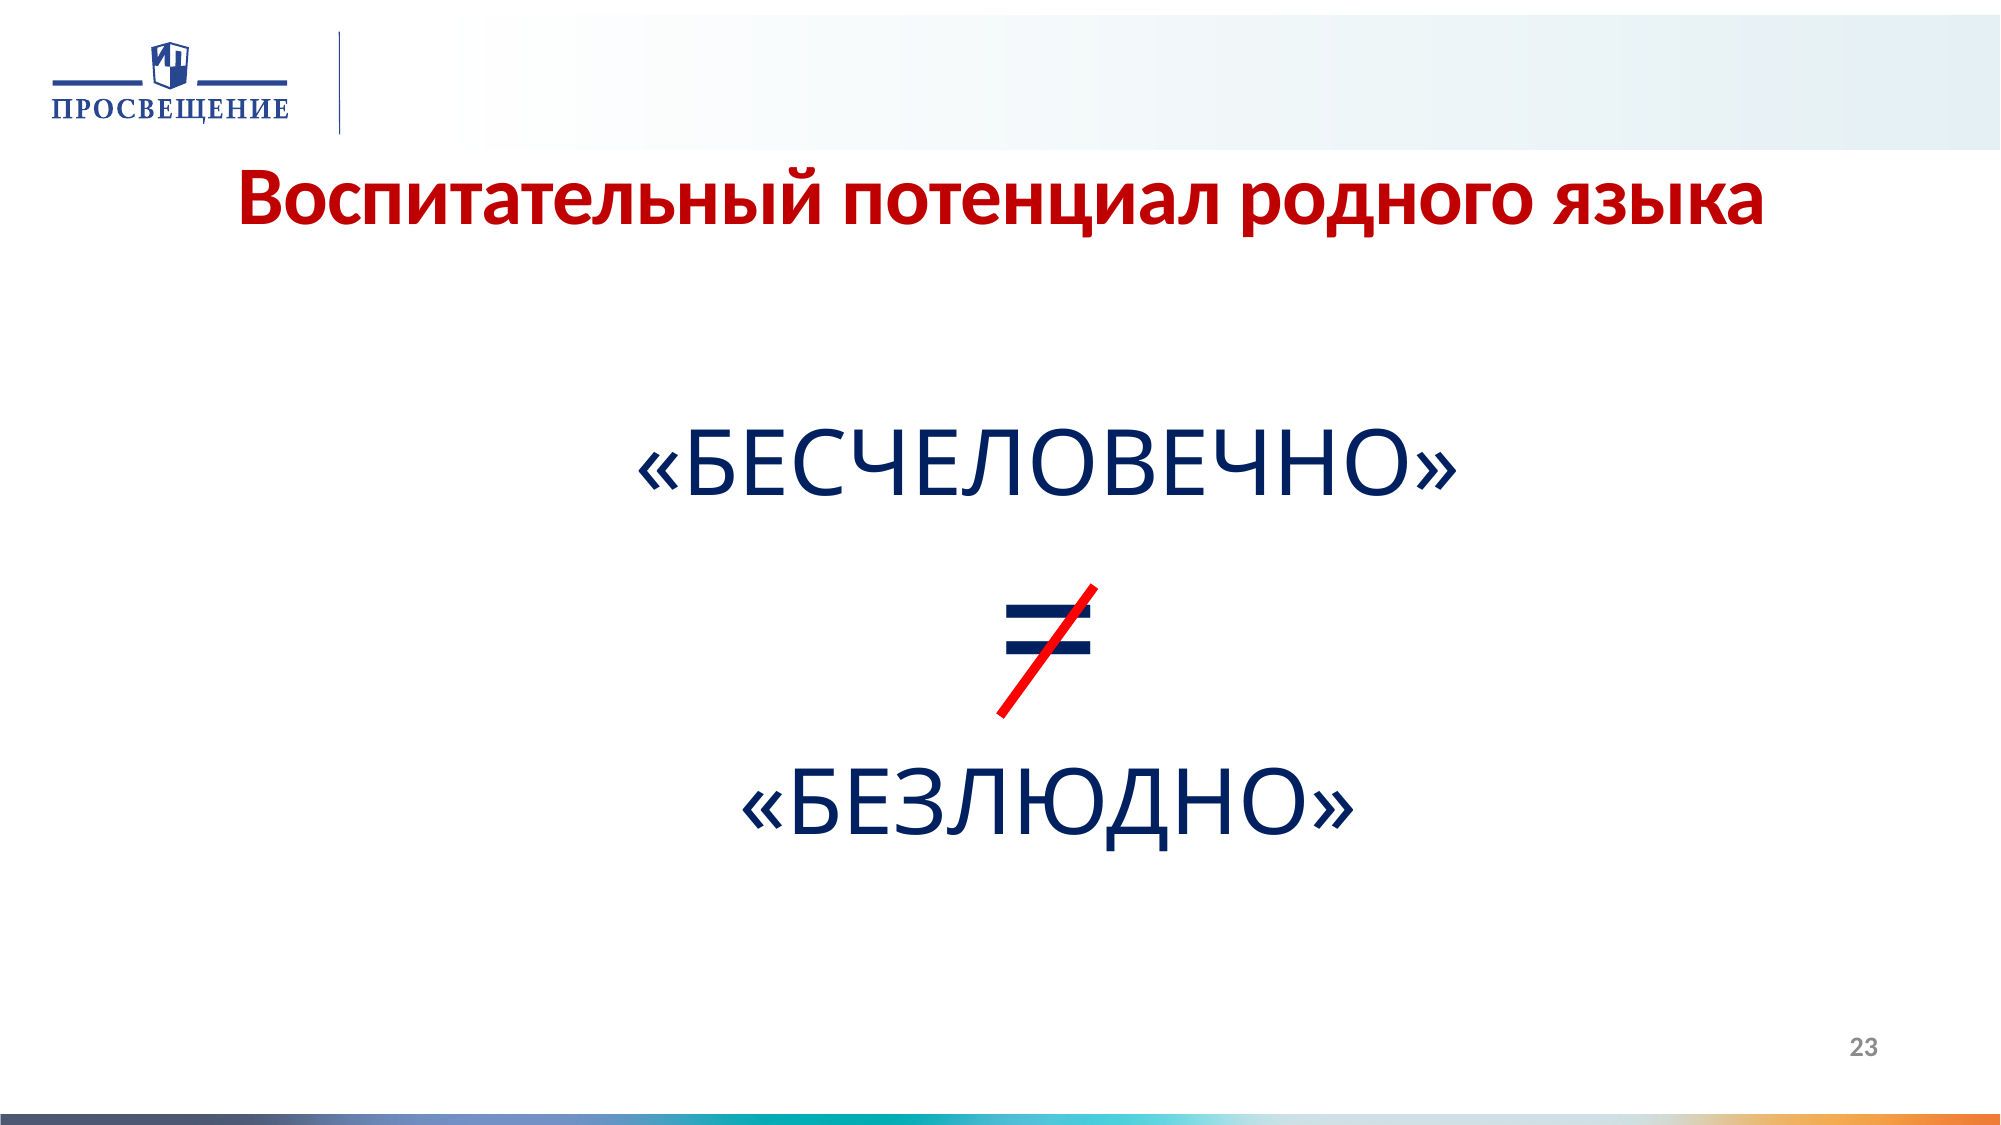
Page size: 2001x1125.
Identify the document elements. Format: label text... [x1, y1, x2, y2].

list «БЕСЧЕЛОВЕЧНО» = «БЕЗЛЮДНО» [291, 408, 1806, 923]
picture [2, 1114, 2001, 1125]
title Воспитательный потенциал родного языка [102, 66, 1903, 329]
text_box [999, 586, 1095, 716]
